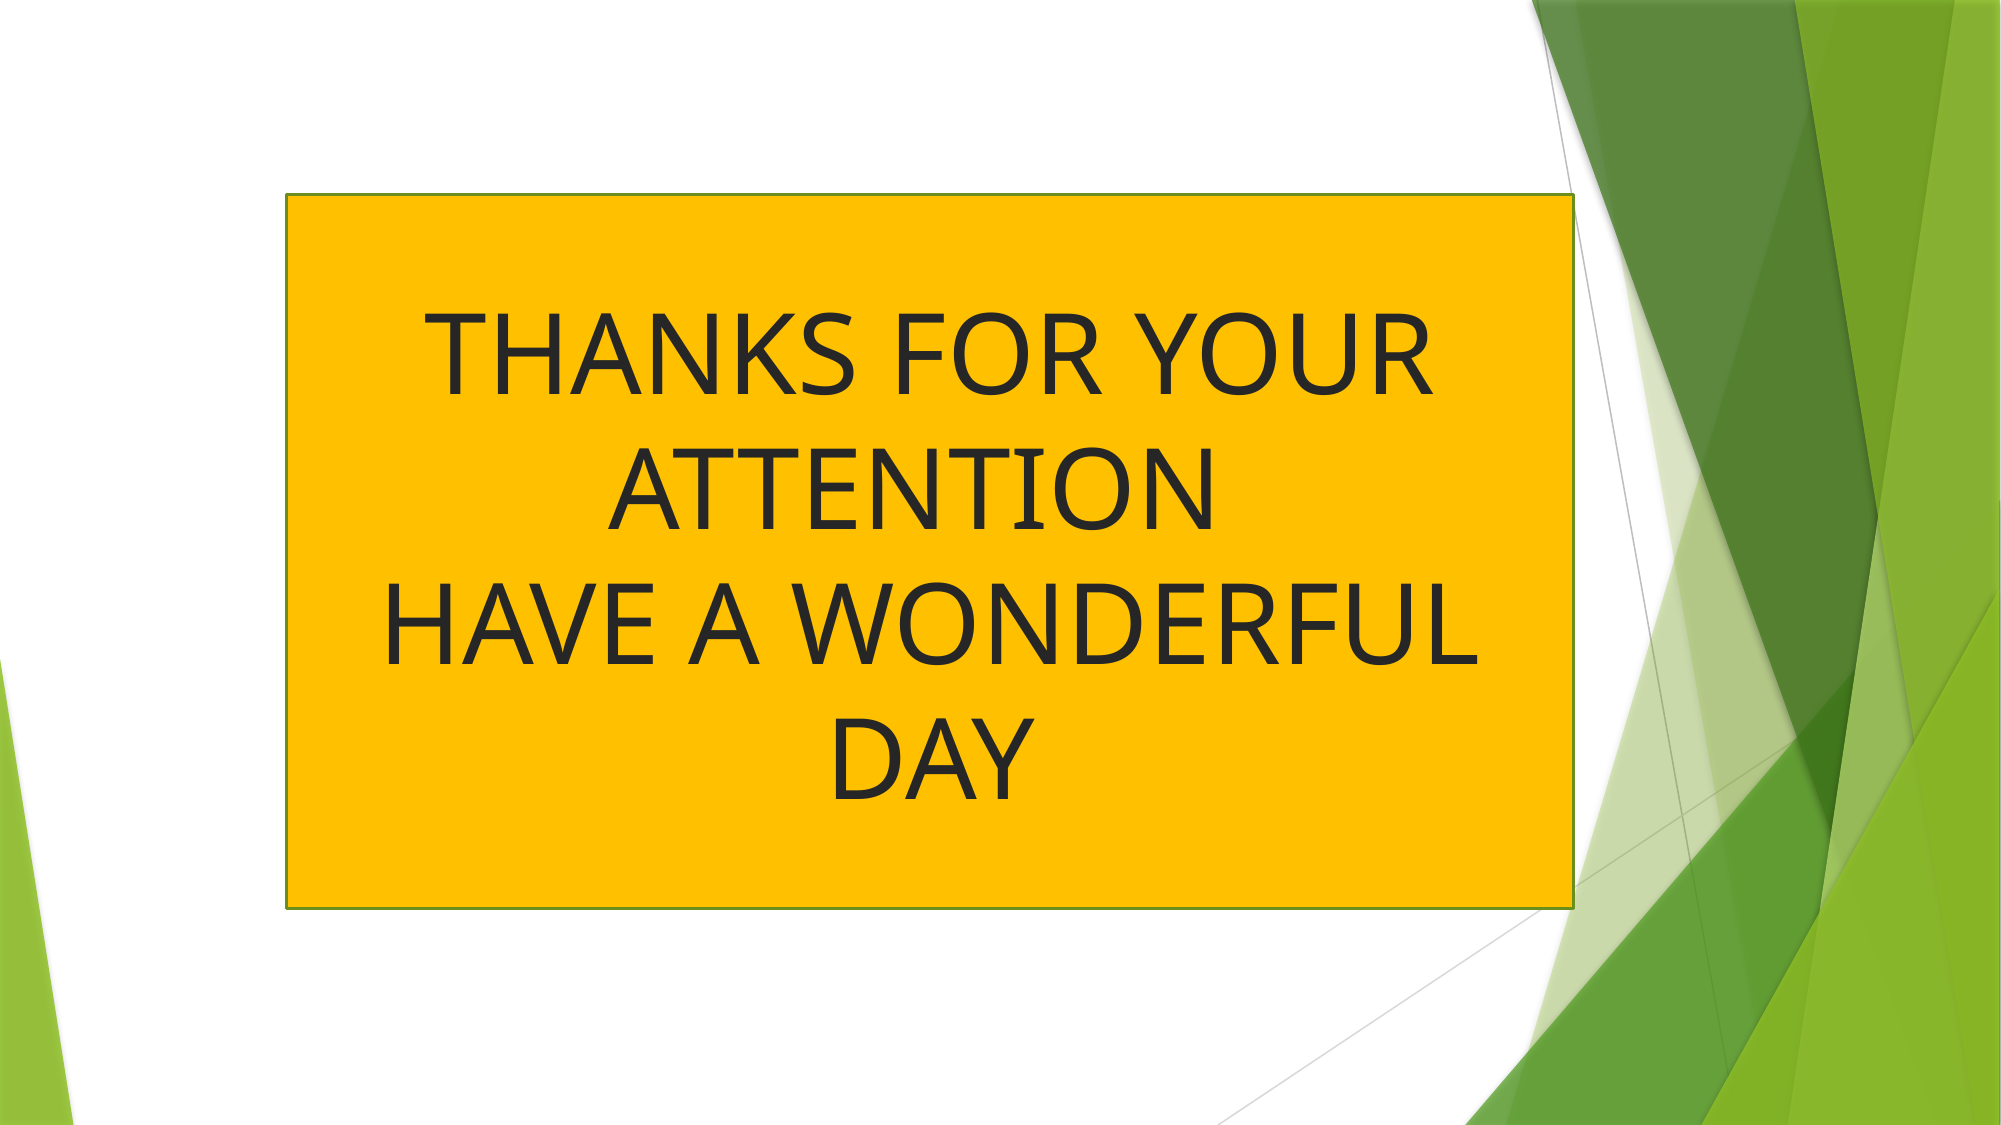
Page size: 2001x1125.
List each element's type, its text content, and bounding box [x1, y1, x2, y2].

text_box THANKS FOR YOUR ATTENTION HAVE A WONDERFUL DAY [285, 193, 1575, 910]
